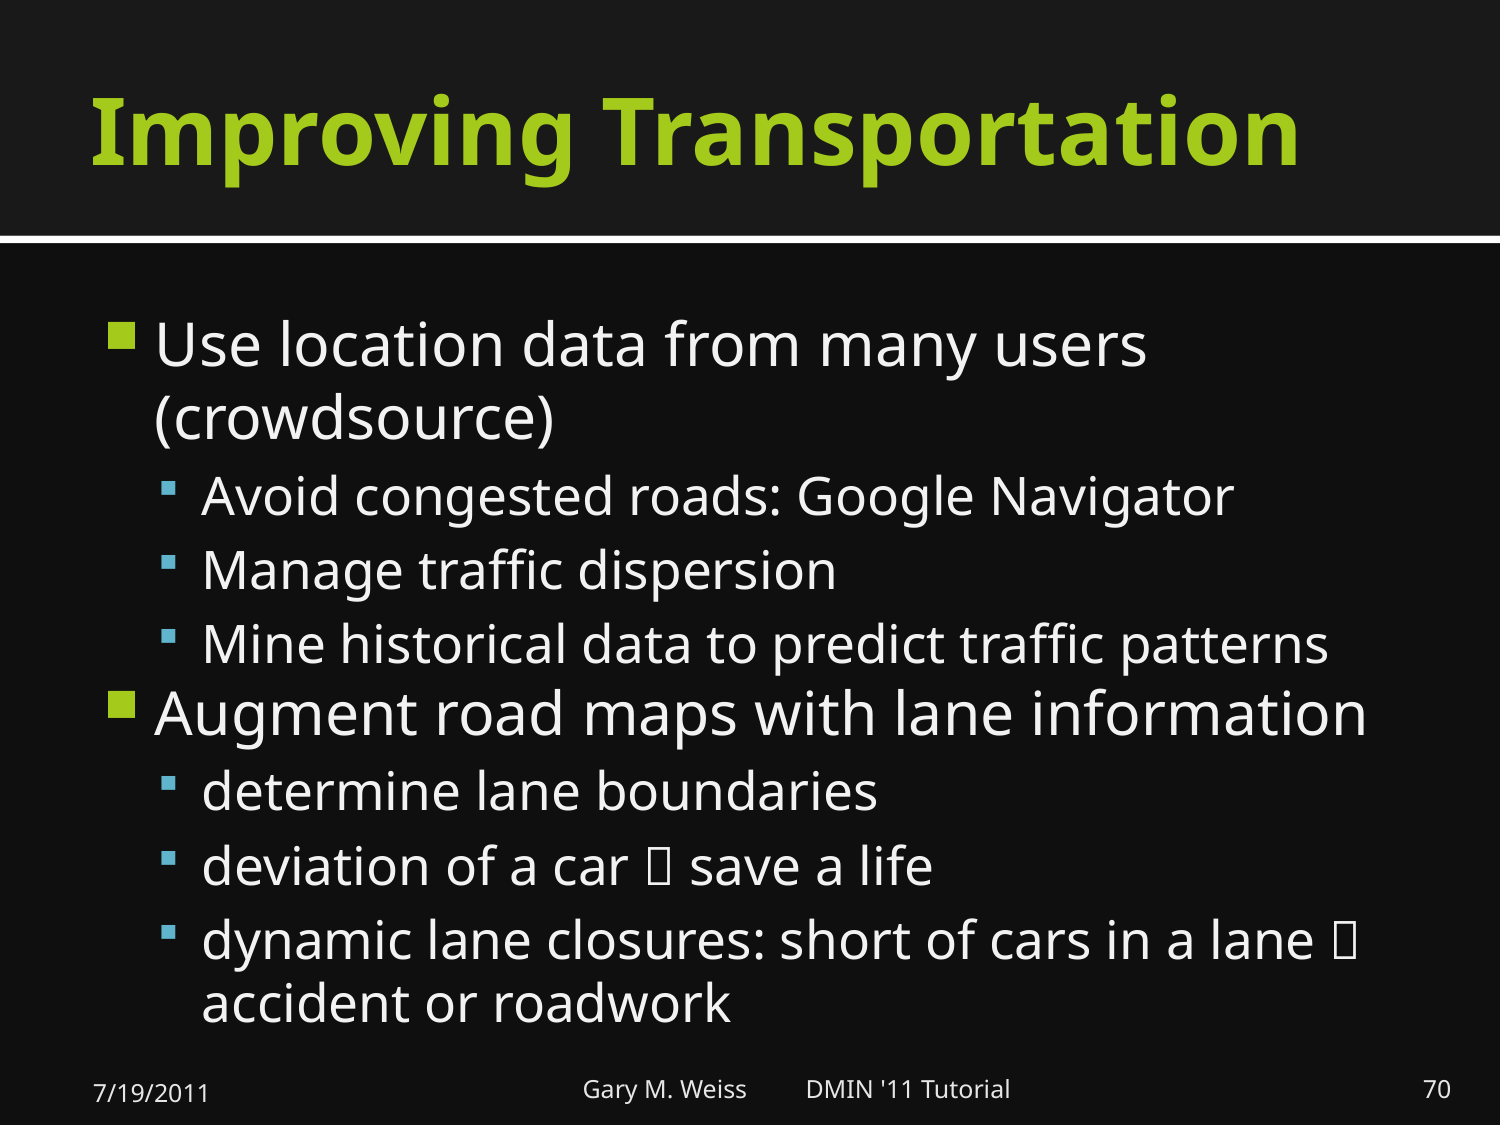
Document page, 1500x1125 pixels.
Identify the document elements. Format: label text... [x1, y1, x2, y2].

title Improving Transportation [75, 25, 1425, 231]
slide_number 70 [1345, 1062, 1467, 1108]
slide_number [75, 1062, 425, 1108]
footer Gary M. Weiss DMIN '11 Tutorial [575, 1062, 1337, 1108]
list Use location data from many users (crowdsource) Avoid congested roads: Google Navigator Manage traffic dispersion Mine historical data to predict traffic patterns Augment road maps with lane information determine lane boundaries deviation of a car  save a life dynamic lane closures: short of cars in a lane  accident or roadwork [75, 291, 1450, 1050]
